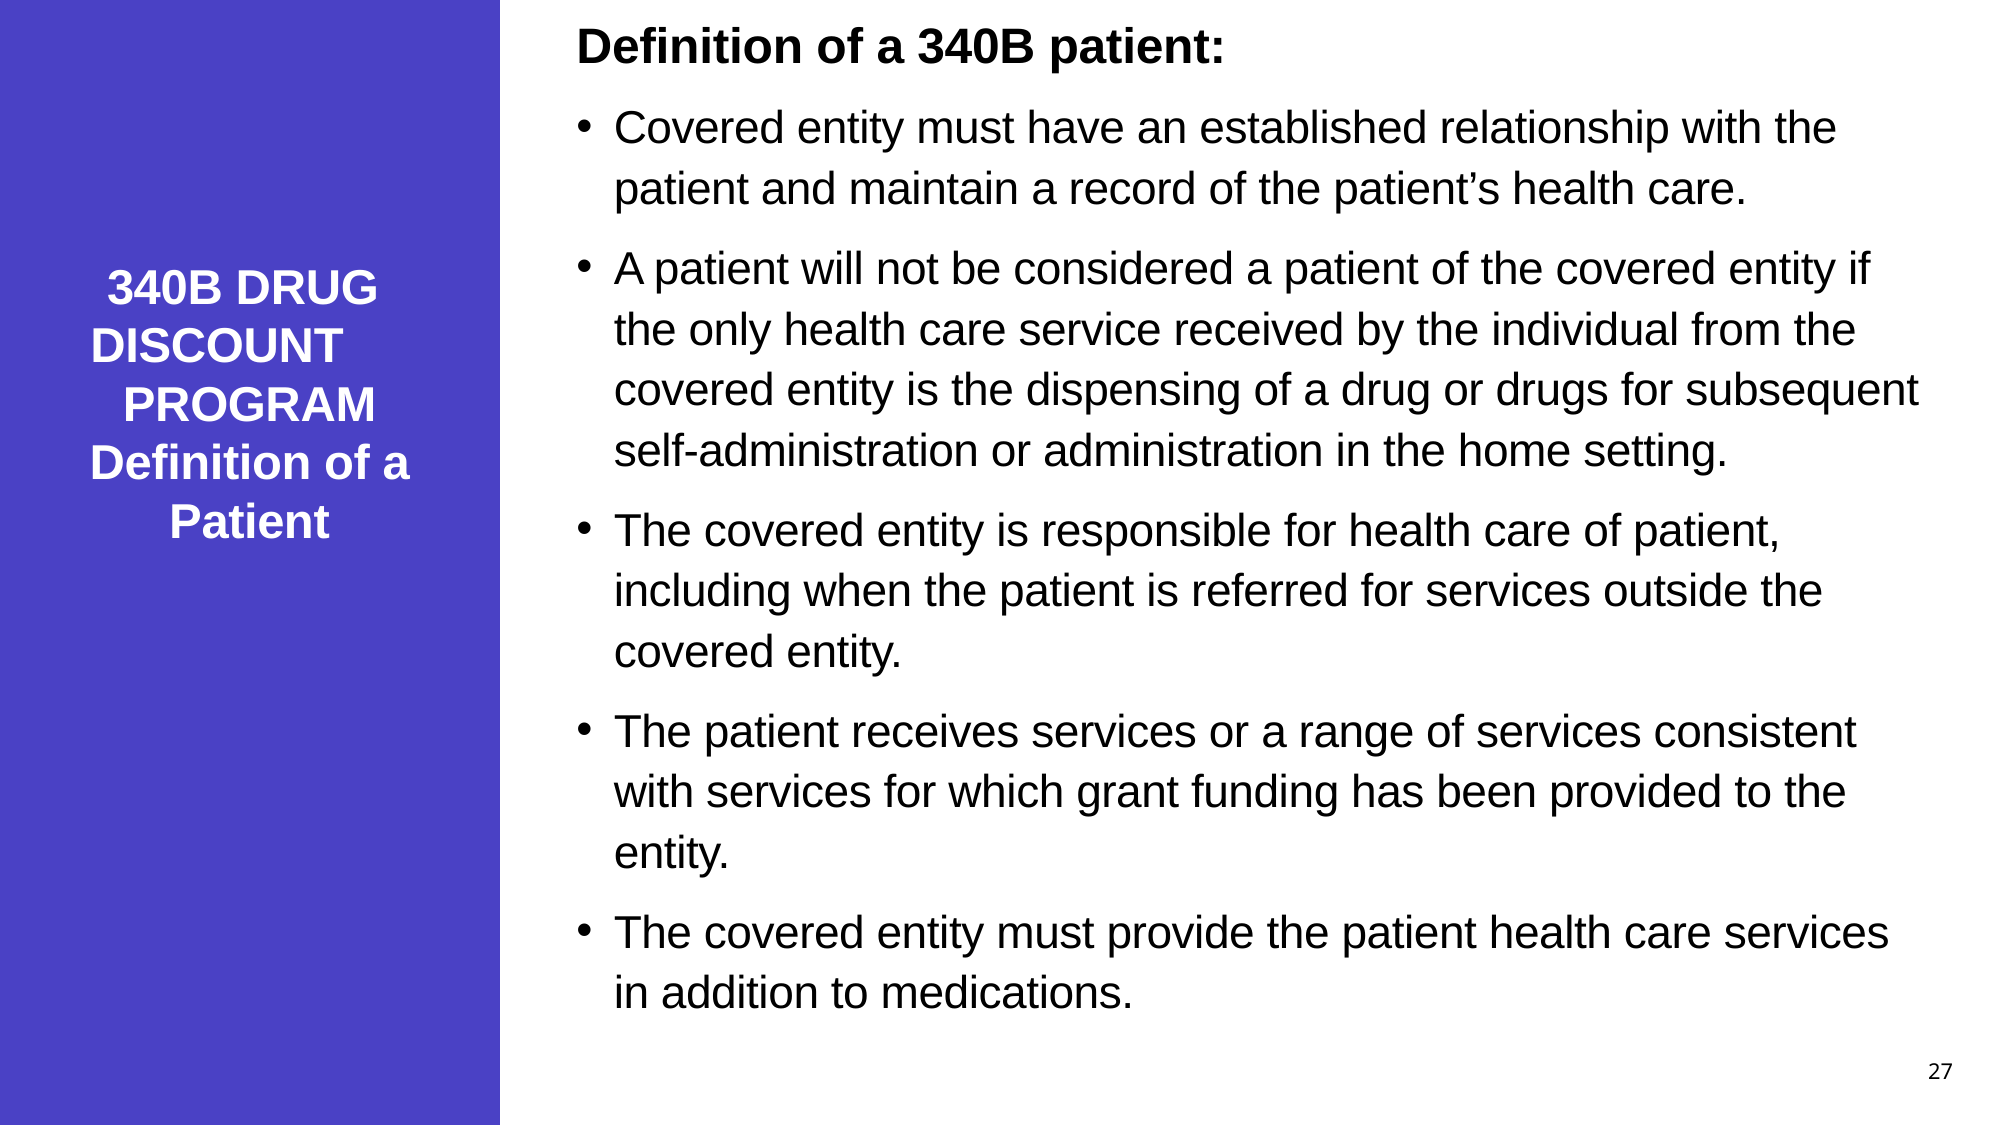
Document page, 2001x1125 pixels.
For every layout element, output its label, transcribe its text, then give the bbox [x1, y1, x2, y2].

title 340B DRUG DISCOUNT PROGRAM Definition of a Patient [22, 245, 477, 665]
slide_number 27 [1864, 1042, 1968, 1103]
list Definition of a 340B patient: Covered entity must have an established relationship with the patient and maintain a record of the patient’s health care. A patient will not be considered a patient of the covered entity if the only health care service received by the individual from the covered entity is the dispensing of a drug or drugs for subsequent self-administration or administration in the home setting. The covered entity is responsible for health care of patient, including when the patient is referred for services outside the covered entity. The patient receives services or a range of services consistent with services for which grant funding has been provided to the entity. The covered entity must provide the patient health care services in addition to medications. [561, 0, 1935, 1057]
